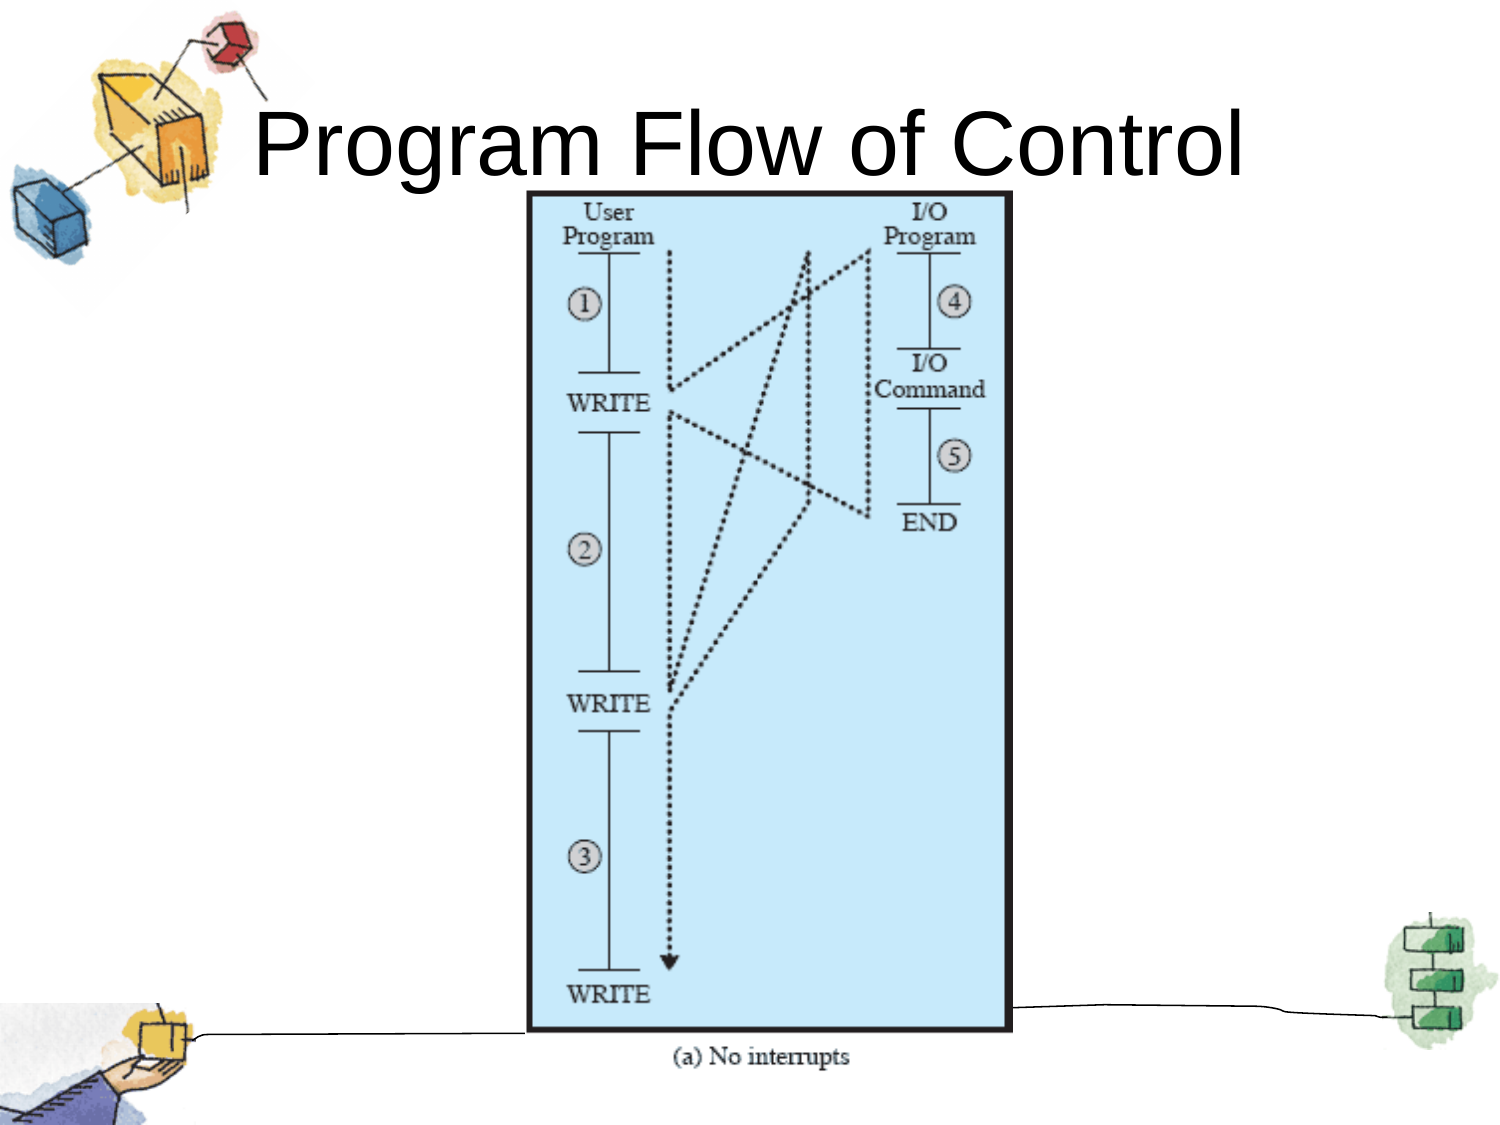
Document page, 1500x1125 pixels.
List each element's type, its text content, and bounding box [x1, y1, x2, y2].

picture [0, 85, 167, 316]
picture [114, 0, 274, 44]
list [524, 189, 1013, 1082]
picture [0, 1003, 196, 1125]
picture [1382, 912, 1500, 1050]
title Program Flow of Control [74, 44, 1426, 233]
